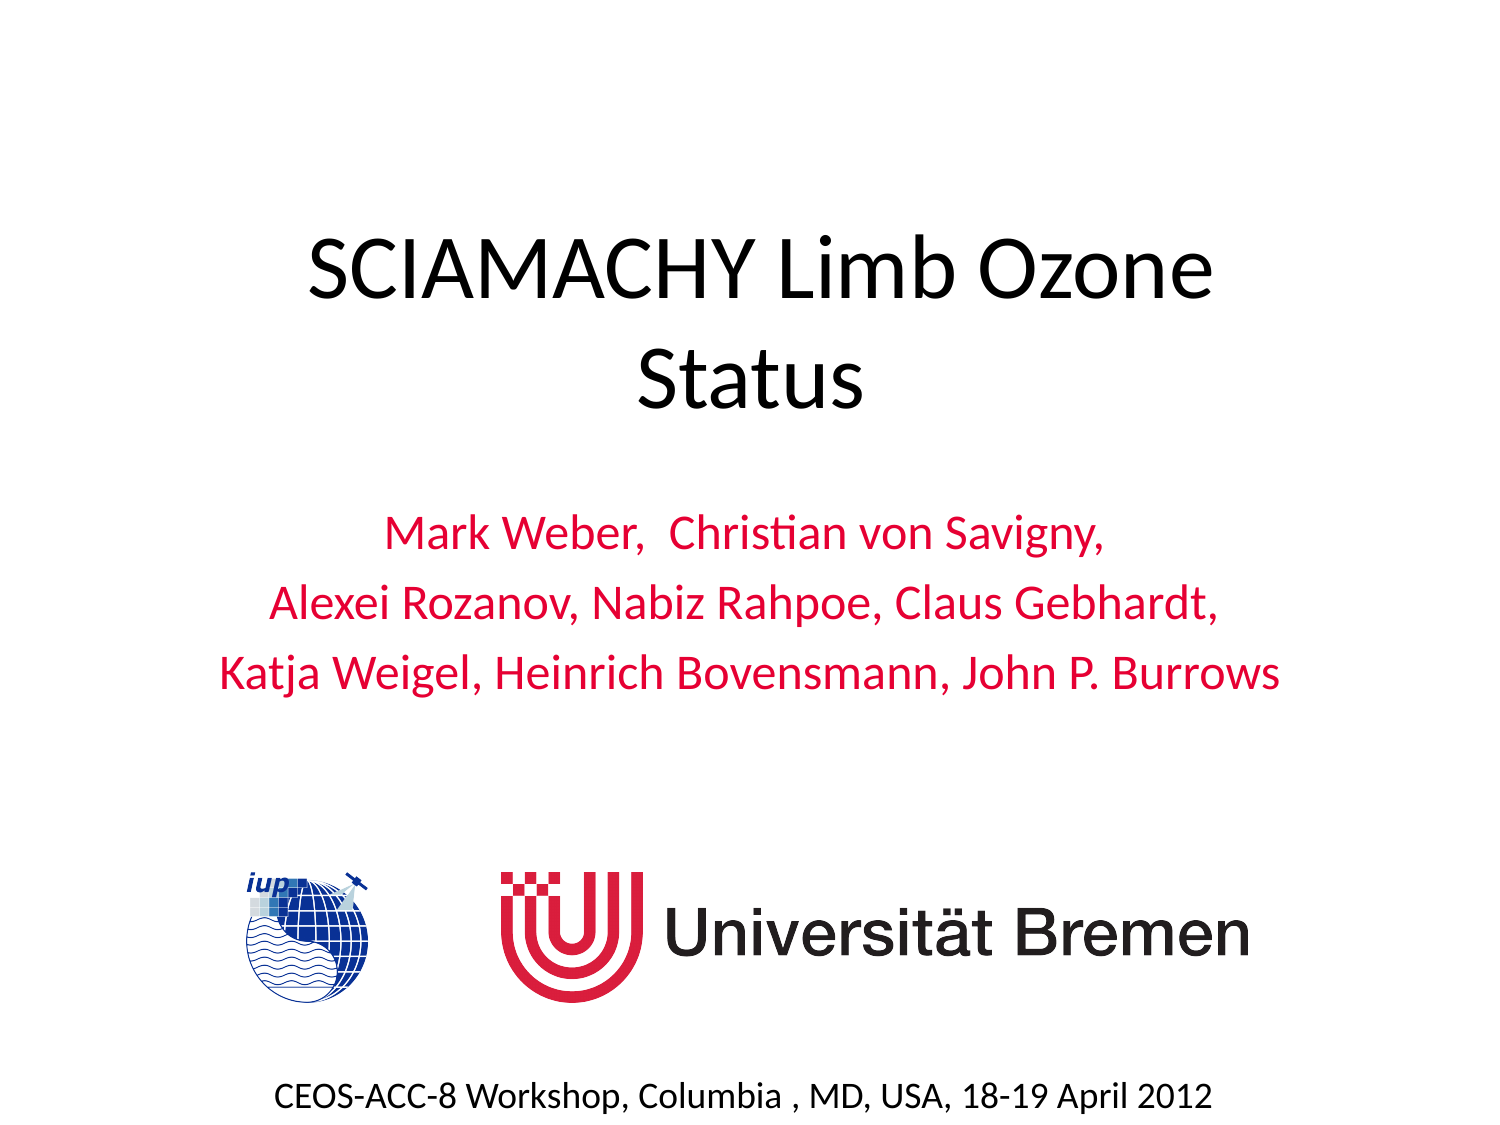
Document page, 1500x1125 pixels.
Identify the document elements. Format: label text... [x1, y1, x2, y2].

subtitle Mark Weber, Christian von Savigny, Alexei Rozanov, Nabiz Rahpoe, Claus Gebhardt, Katja Weigel, Heinrich Bovensmann, John P. Burrows [41, 491, 1459, 780]
text_box CEOS-ACC-8 Workshop, Columbia , MD, USA, 18-19 April 2012 [259, 1063, 1229, 1124]
picture [242, 872, 372, 1003]
picture [501, 872, 1248, 1003]
title SCIAMACHY Limb Ozone Status [123, 196, 1399, 438]
